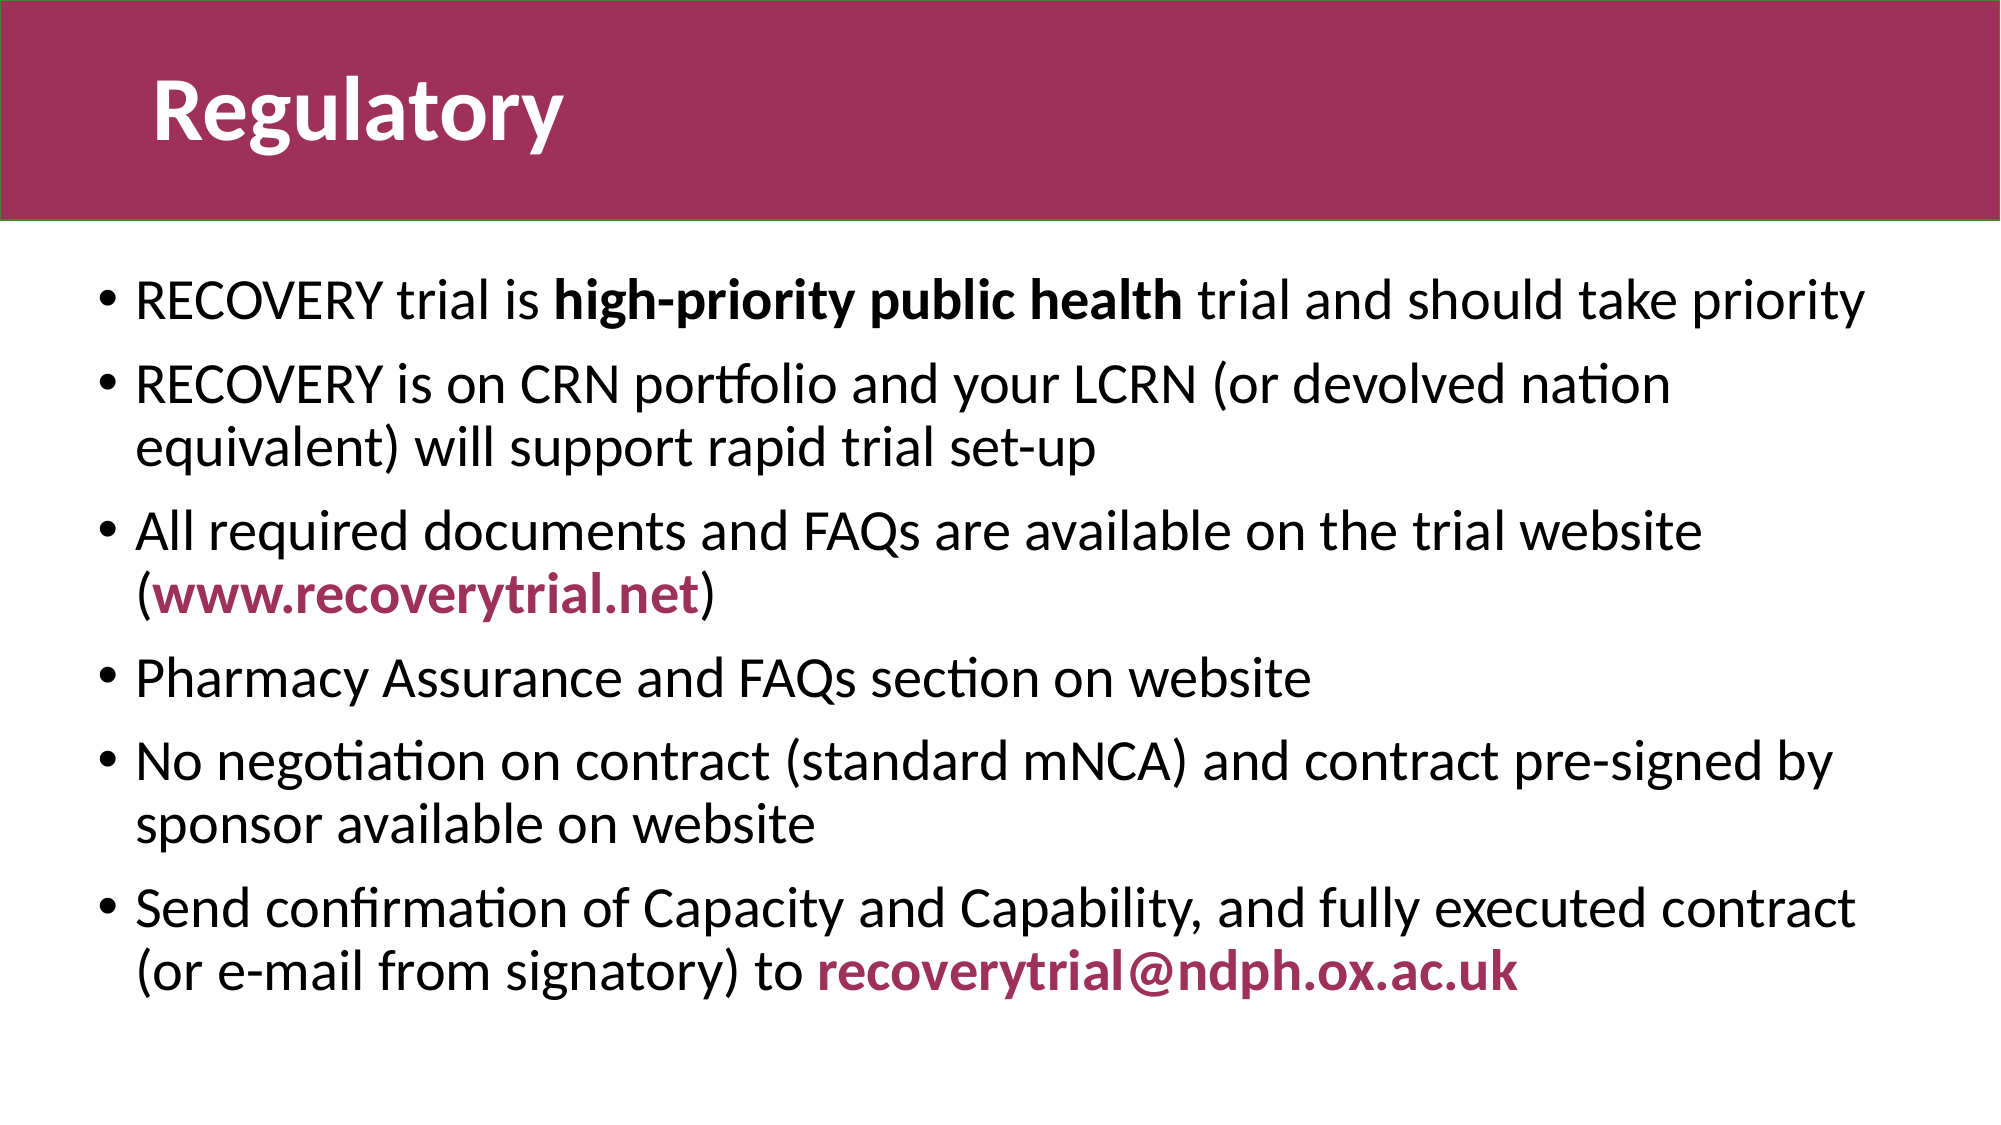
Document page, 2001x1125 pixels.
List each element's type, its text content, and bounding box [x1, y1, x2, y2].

list RECOVERY trial is high-priority public health trial and should take priority RECOVERY is on CRN portfolio and your LCRN (or devolved nation equivalent) will support rapid trial set-up All required documents and FAQs are available on the trial website (www.recoverytrial.net) Pharmacy Assurance and FAQs section on website No negotiation on contract (standard mNCA) and contract pre-signed by sponsor available on website Send confirmation of Capacity and Capability, and fully executed contract (or e-mail from signatory) to recoverytrial@ndph.ox.ac.uk [82, 261, 1917, 1014]
title Regulatory [137, 2, 1863, 220]
